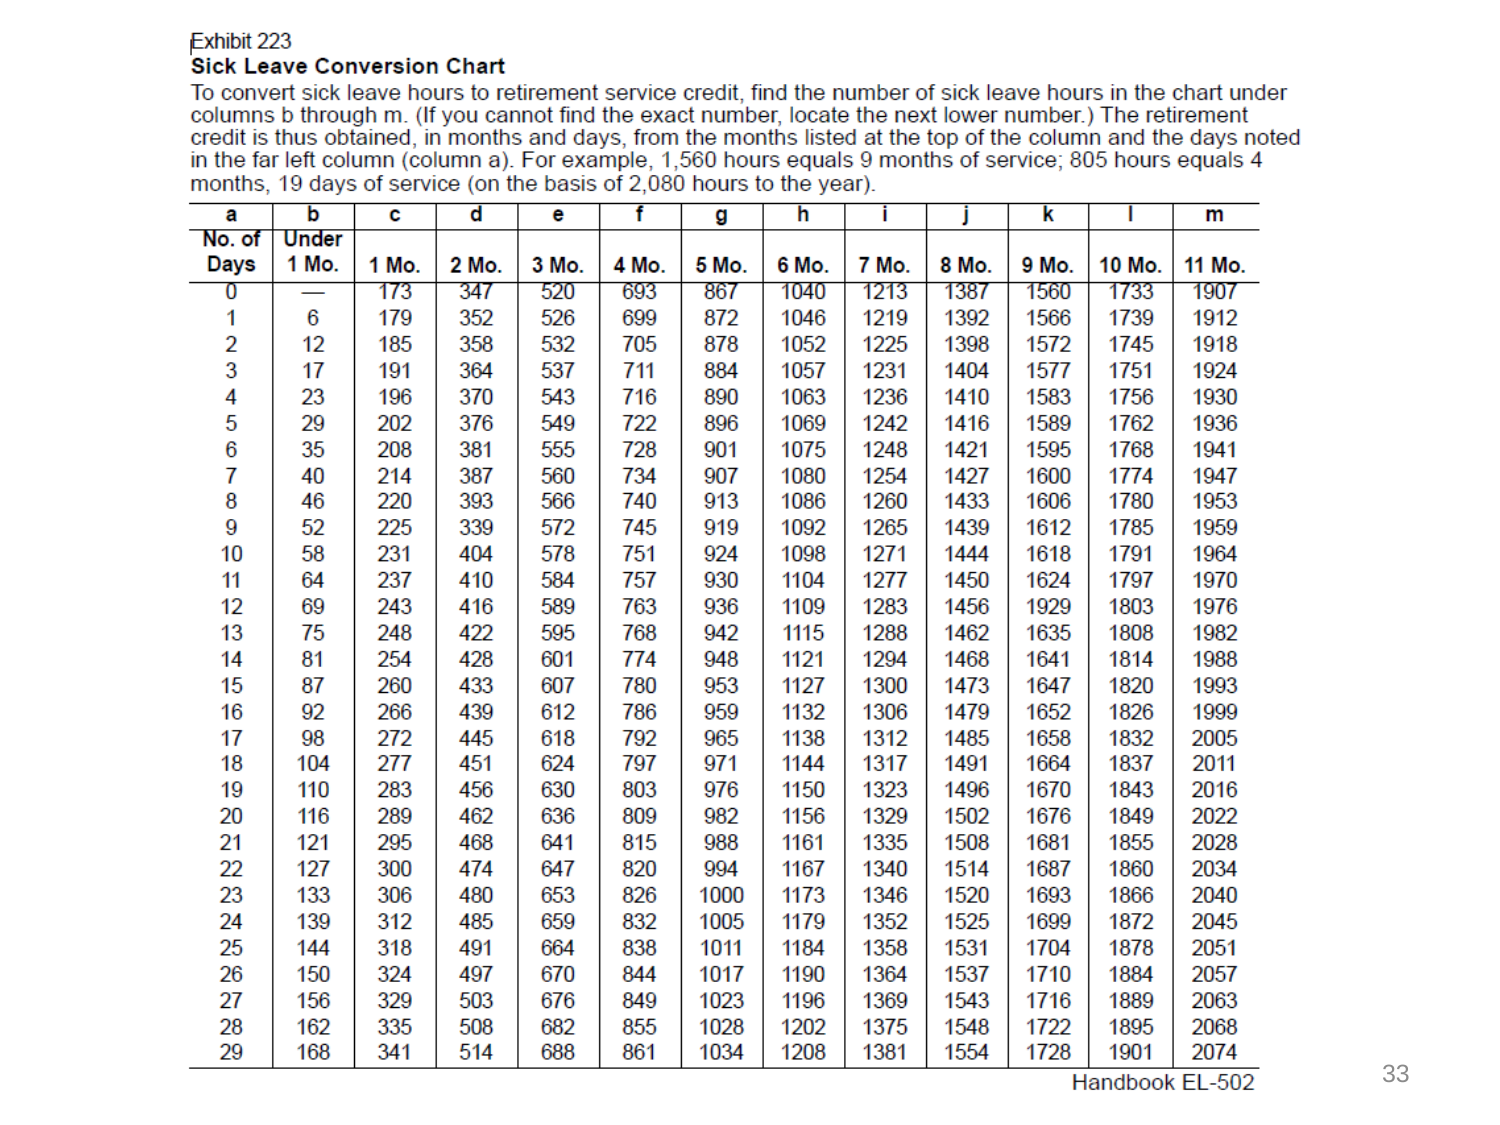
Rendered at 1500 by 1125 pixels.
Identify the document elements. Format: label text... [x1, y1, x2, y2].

picture [180, 29, 1311, 1094]
slide_number 33 [1074, 1042, 1425, 1103]
